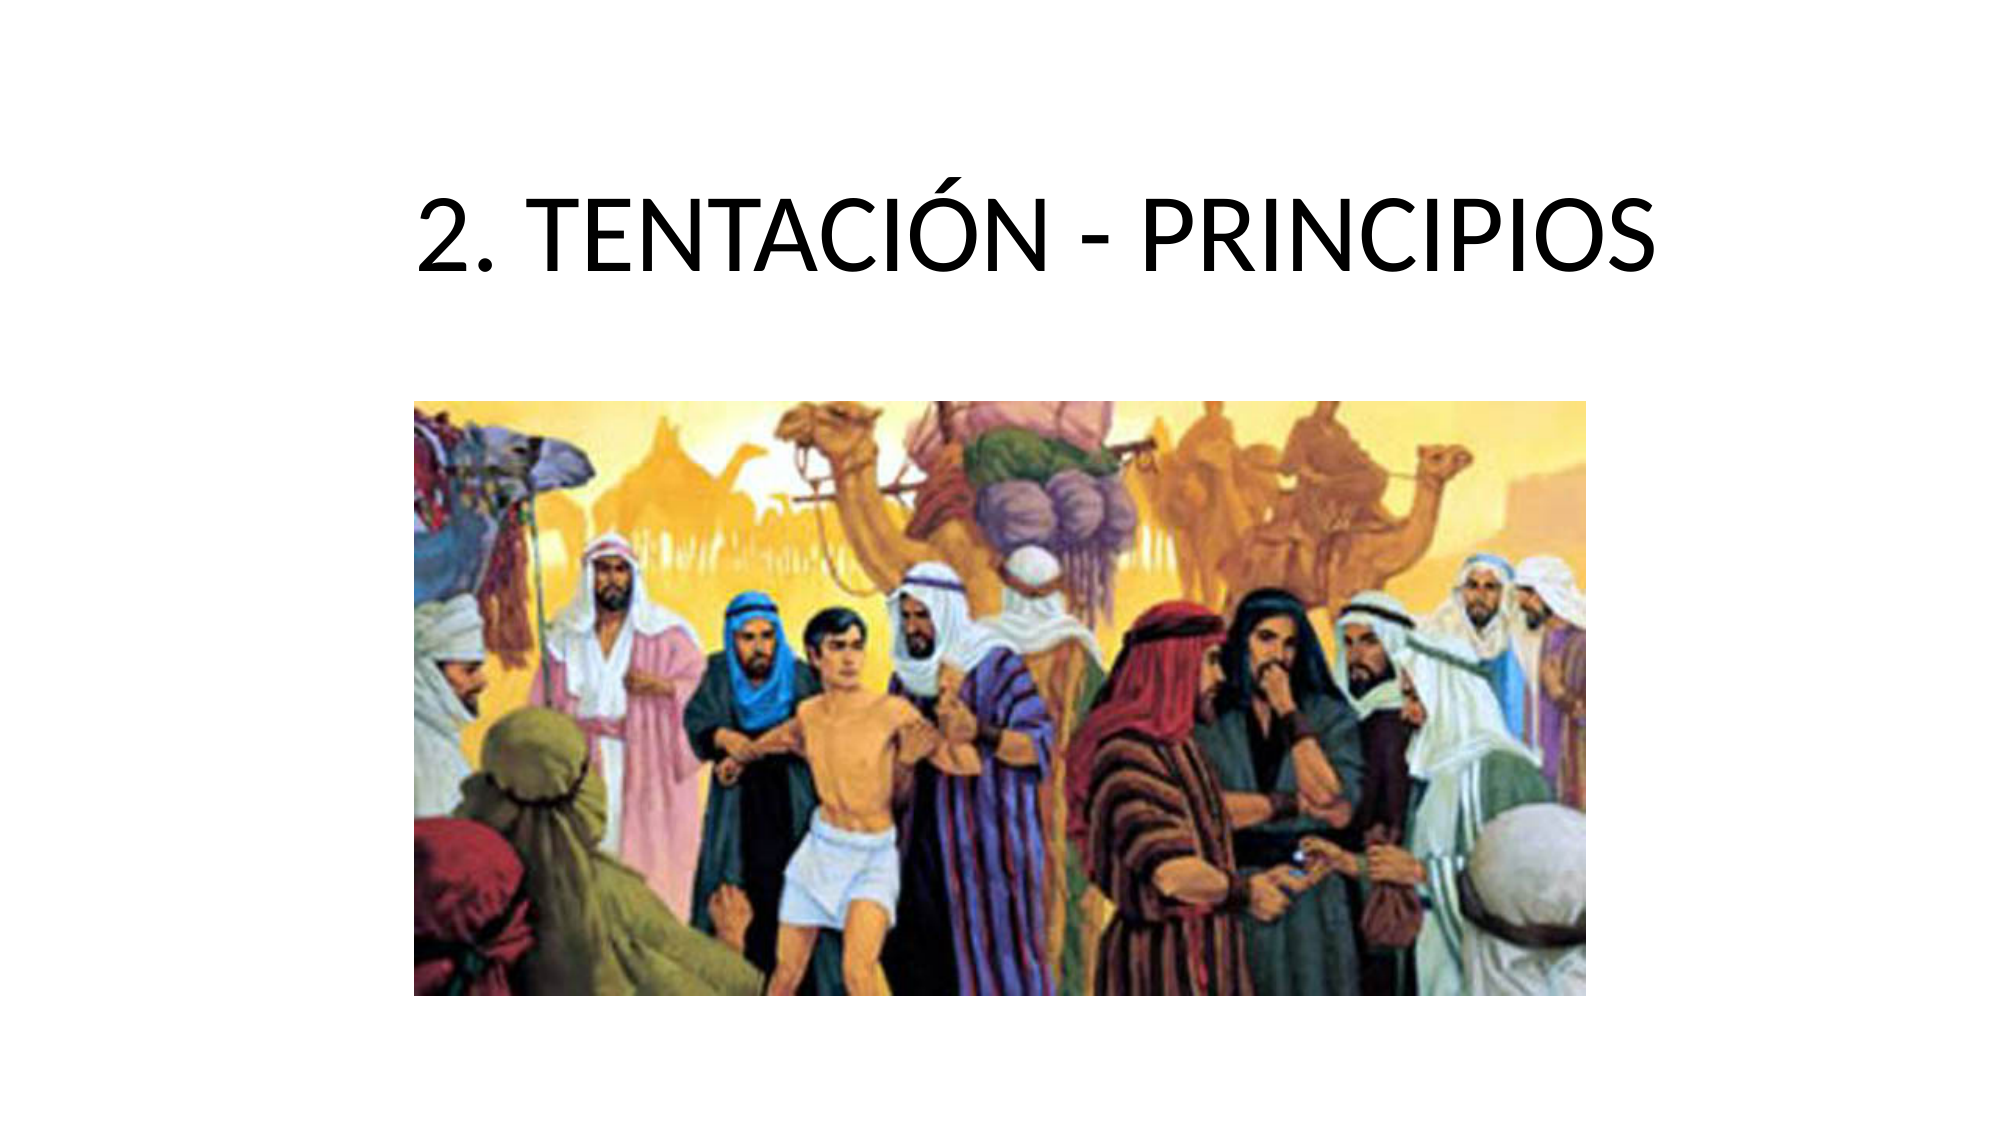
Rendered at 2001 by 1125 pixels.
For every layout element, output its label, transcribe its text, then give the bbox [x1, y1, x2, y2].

picture [413, 401, 1586, 996]
list 2. TENTACIÓN - PRINCIPIOS [174, 167, 1900, 881]
